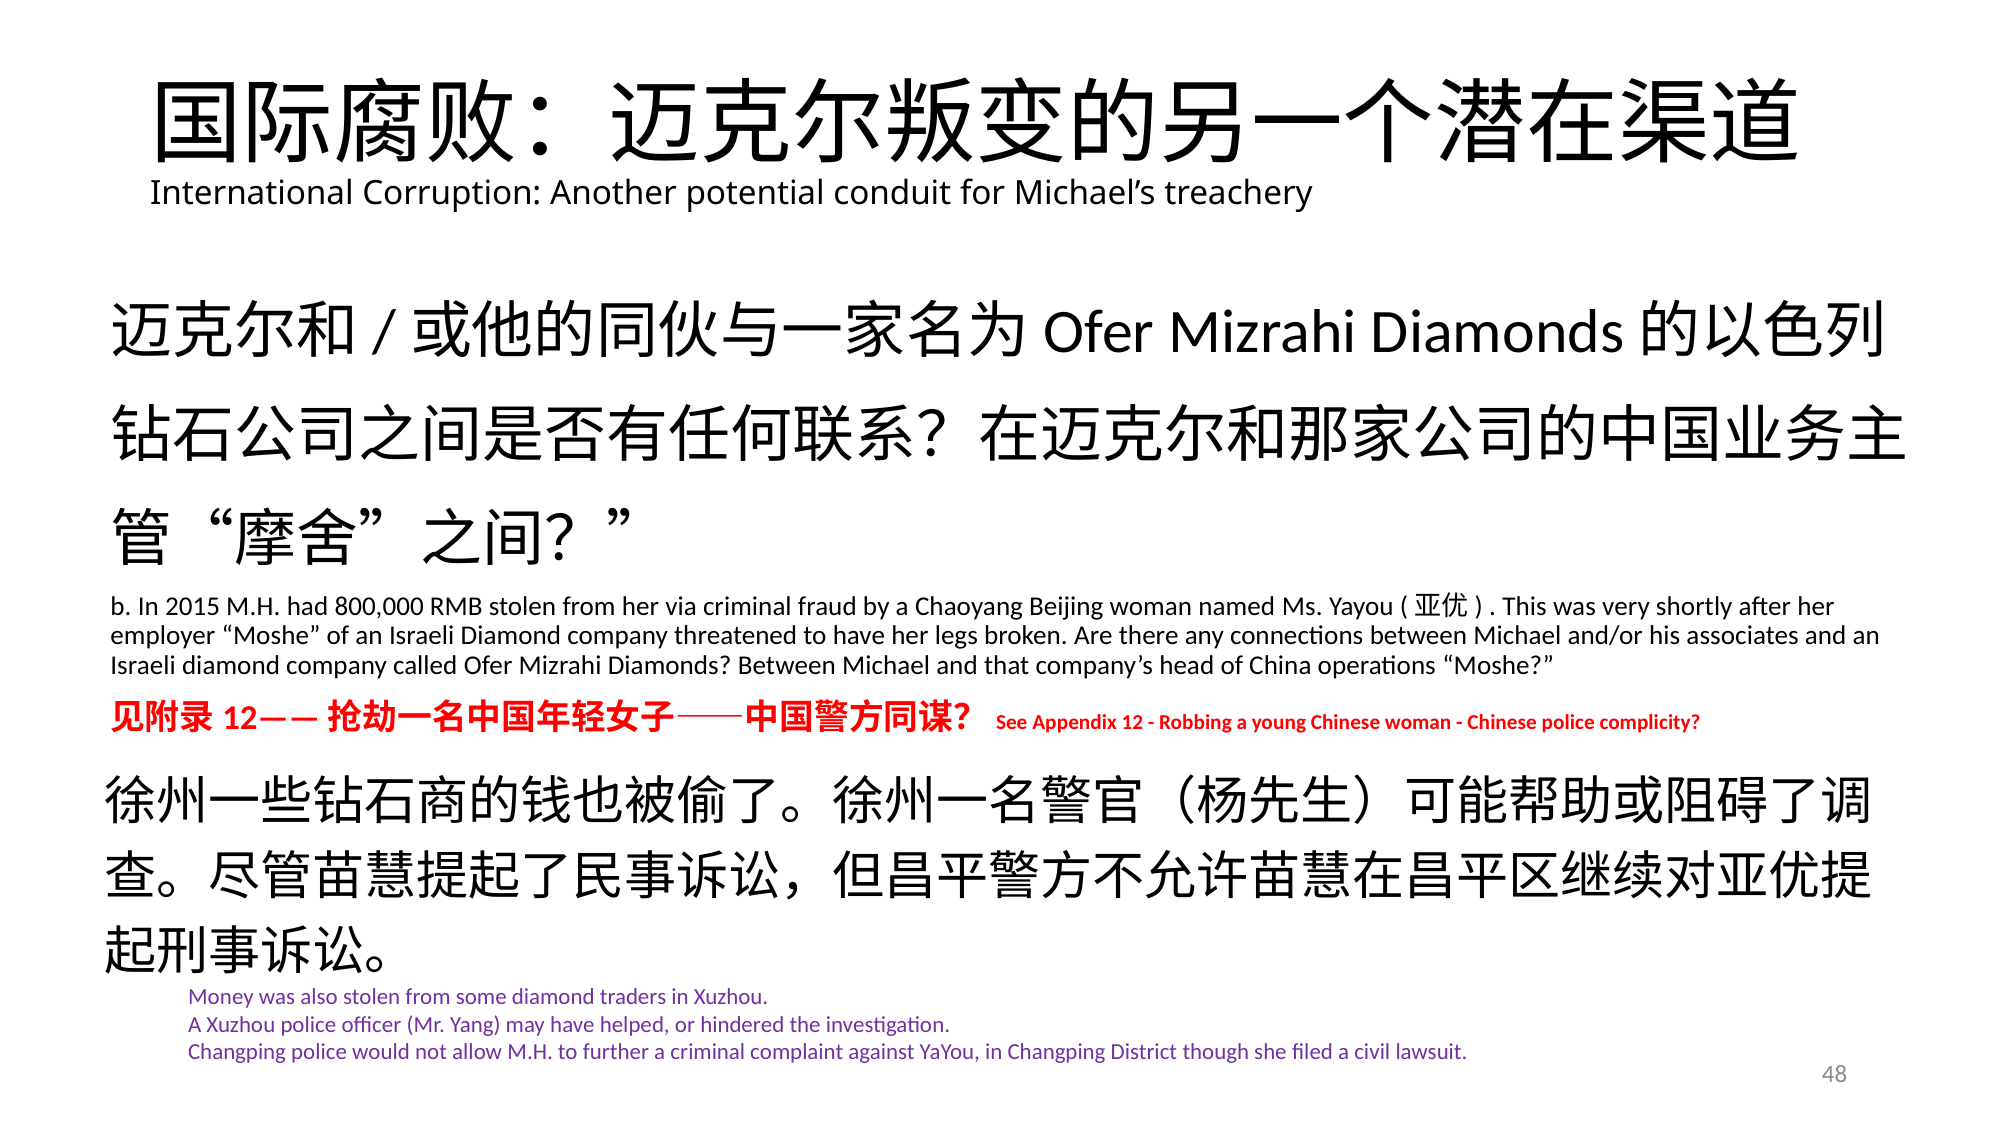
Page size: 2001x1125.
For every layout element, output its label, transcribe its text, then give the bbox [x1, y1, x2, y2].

title 国际腐败：迈克尔叛变的另一个潜在渠道International Corruption: Another potential conduit for Michael’s treachery [135, 35, 1861, 252]
text_box Money was also stolen from some diamond traders in Xuzhou. A Xuzhou police officer (Mr. Yang) may have helped, or hindered the investigation. Changping police would not allow M.H. to further a criminal complaint against YaYou, in Changping District though she filed a civil lawsuit. [173, 988, 1827, 1072]
list 迈克尔和/或他的同伙与一家名为Ofer Mizrahi Diamonds的以色列钻石公司之间是否有任何联系？在迈克尔和那家公司的中国业务主管“摩舍”之间？” b. In 2015 M.H. had 800,000 RMB stolen from her via criminal fraud by a Chaoyang Beijing woman named Ms. Yayou (亚优) . This was very shortly after her employer “Moshe” of an Israeli Diamond company threatened to have her legs broken. Are there any connections between Michael and/or his associates and an Israeli diamond company called Ofer Mizrahi Diamonds? Between Michael and that company’s head of China operations “Moshe?” 见附录12——抢劫一名中国年轻女子——中国警方同谋？See Appendix 12 - Robbing a young Chinese woman - Chinese police complicity? [95, 252, 1952, 749]
slide_number 48 [1412, 1042, 1863, 1103]
text_box 徐州一些钻石商的钱也被偷了。徐州一名警官（杨先生）可能帮助或阻碍了调查。尽管苗慧提起了民事诉讼，但昌平警方不允许苗慧在昌平区继续对亚优提起刑事诉讼。 [89, 748, 1911, 988]
